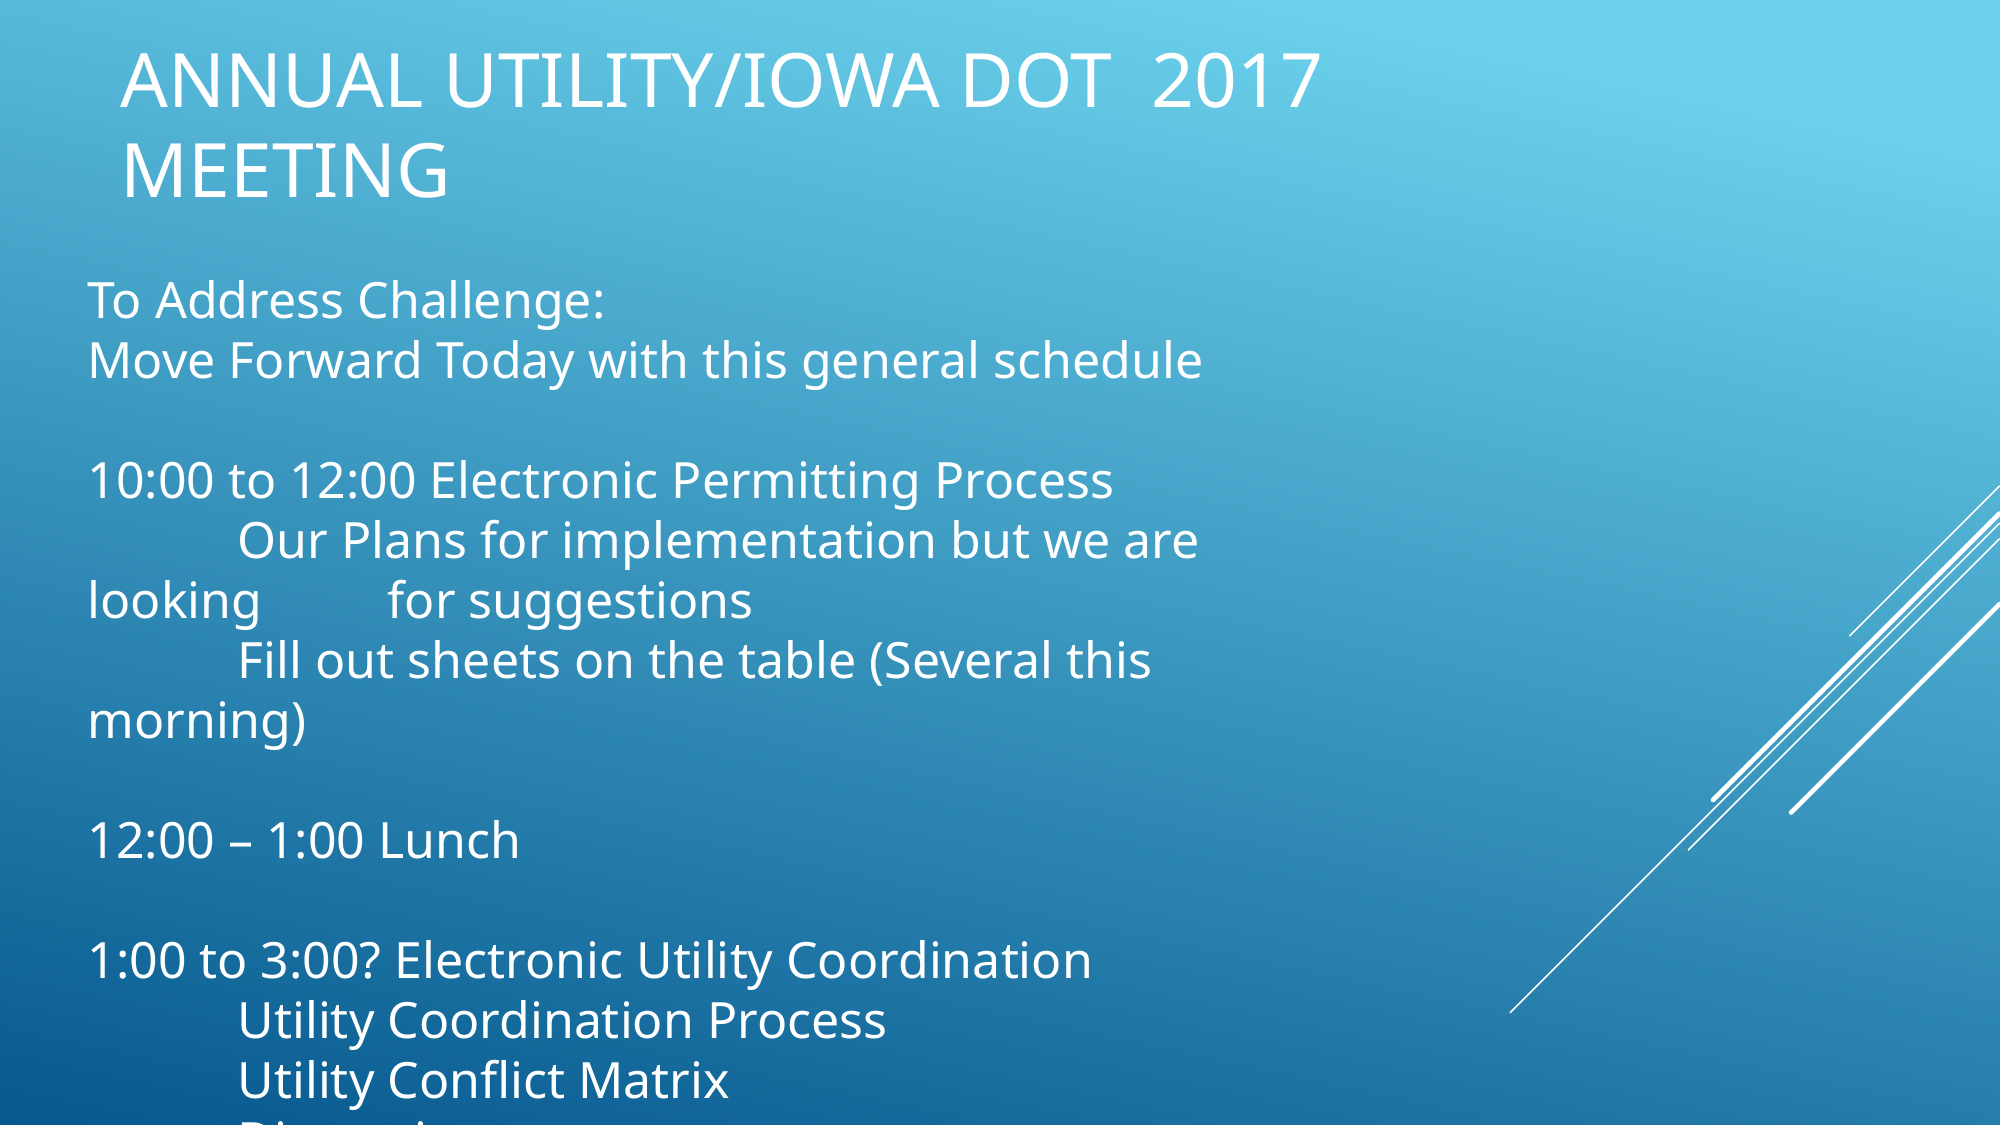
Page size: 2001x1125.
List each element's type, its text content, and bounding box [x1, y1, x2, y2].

text_box To Address Challenge: Move Forward Today with this general schedule 10:00 to 12:00 Electronic Permitting Process Our Plans for implementation but we are looking for suggestions Fill out sheets on the table (Several this morning) 12:00 – 1:00 Lunch 1:00 to 3:00? Electronic Utility Coordination Utility Coordination Process Utility Conflict Matrix Discussion [72, 261, 1350, 1125]
text_box Annual Utility/Iowa DOT 2017 MeETING [106, 24, 1419, 249]
